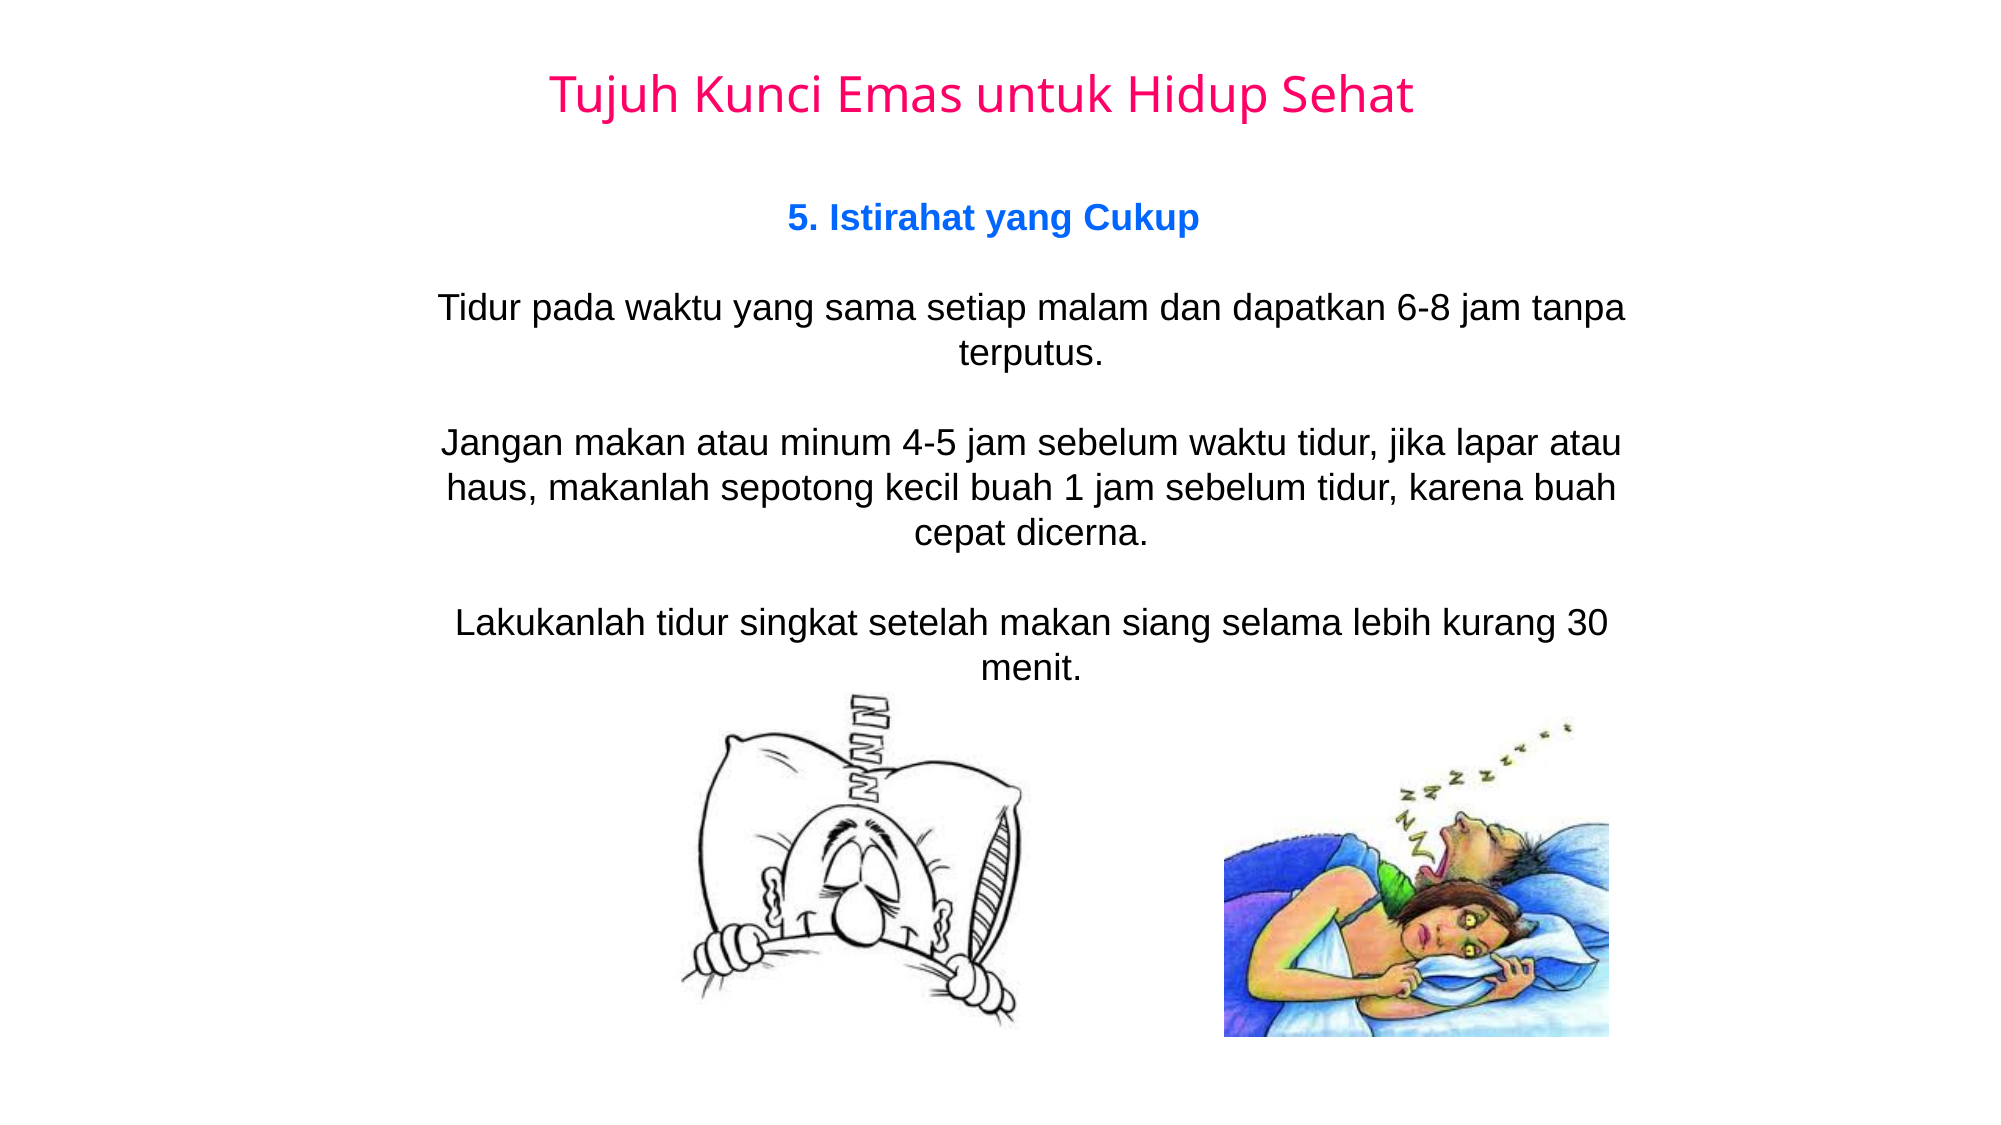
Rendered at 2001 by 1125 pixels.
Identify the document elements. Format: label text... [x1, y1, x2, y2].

picture [1224, 716, 1609, 1037]
text_box 5. Istirahat yang Cukup Tidur pada waktu yang sama setiap malam dan dapatkan 6-8 jam tanpa terputus. Jangan makan atau minum 4-5 jam sebelum waktu tidur, jika lapar atau haus, makanlah sepotong kecil buah 1 jam sebelum tidur, karena buah cepat dicerna. Lakukanlah tidur singkat setelah makan siang selama lebih kurang 30 menit. [326, 185, 1662, 696]
picture [669, 692, 1031, 1033]
text_box Tujuh Kunci Emas untuk Hidup Sehat [326, 54, 1638, 130]
